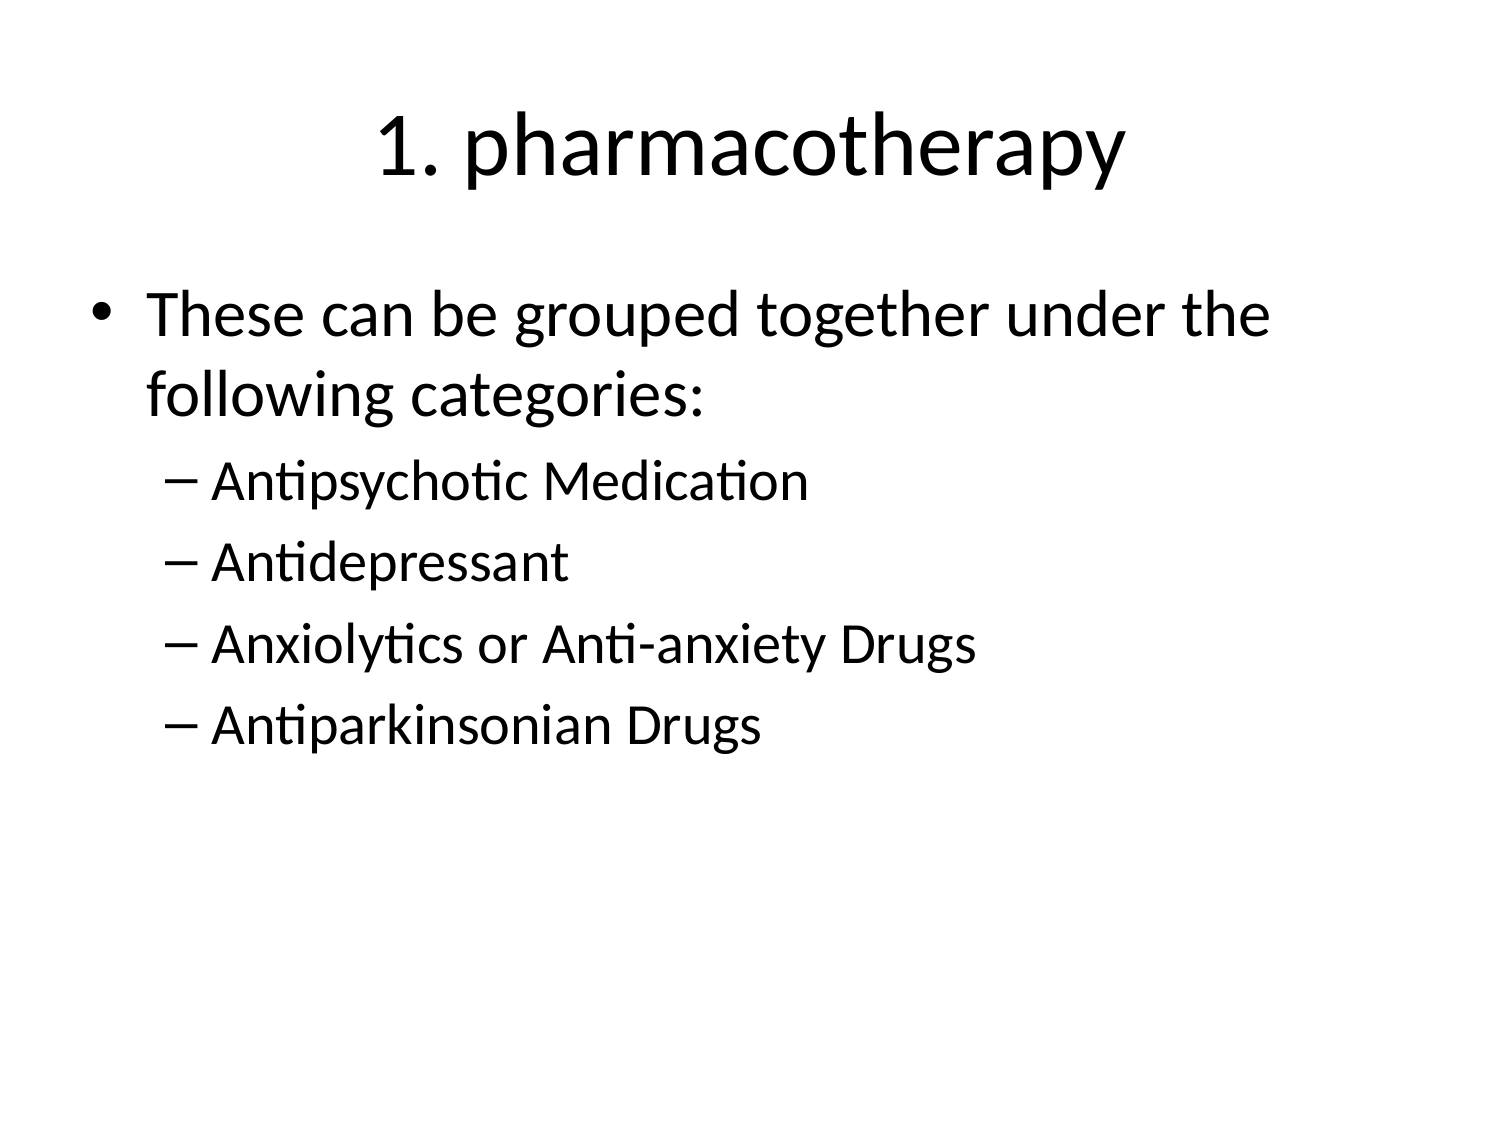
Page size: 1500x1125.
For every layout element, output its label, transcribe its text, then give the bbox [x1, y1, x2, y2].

title 1. pharmacotherapy [75, 45, 1425, 233]
list These can be grouped together under the following categories: Antipsychotic Medication Antidepressant Anxiolytics or Anti-anxiety Drugs Antiparkinsonian Drugs [75, 262, 1425, 1005]
